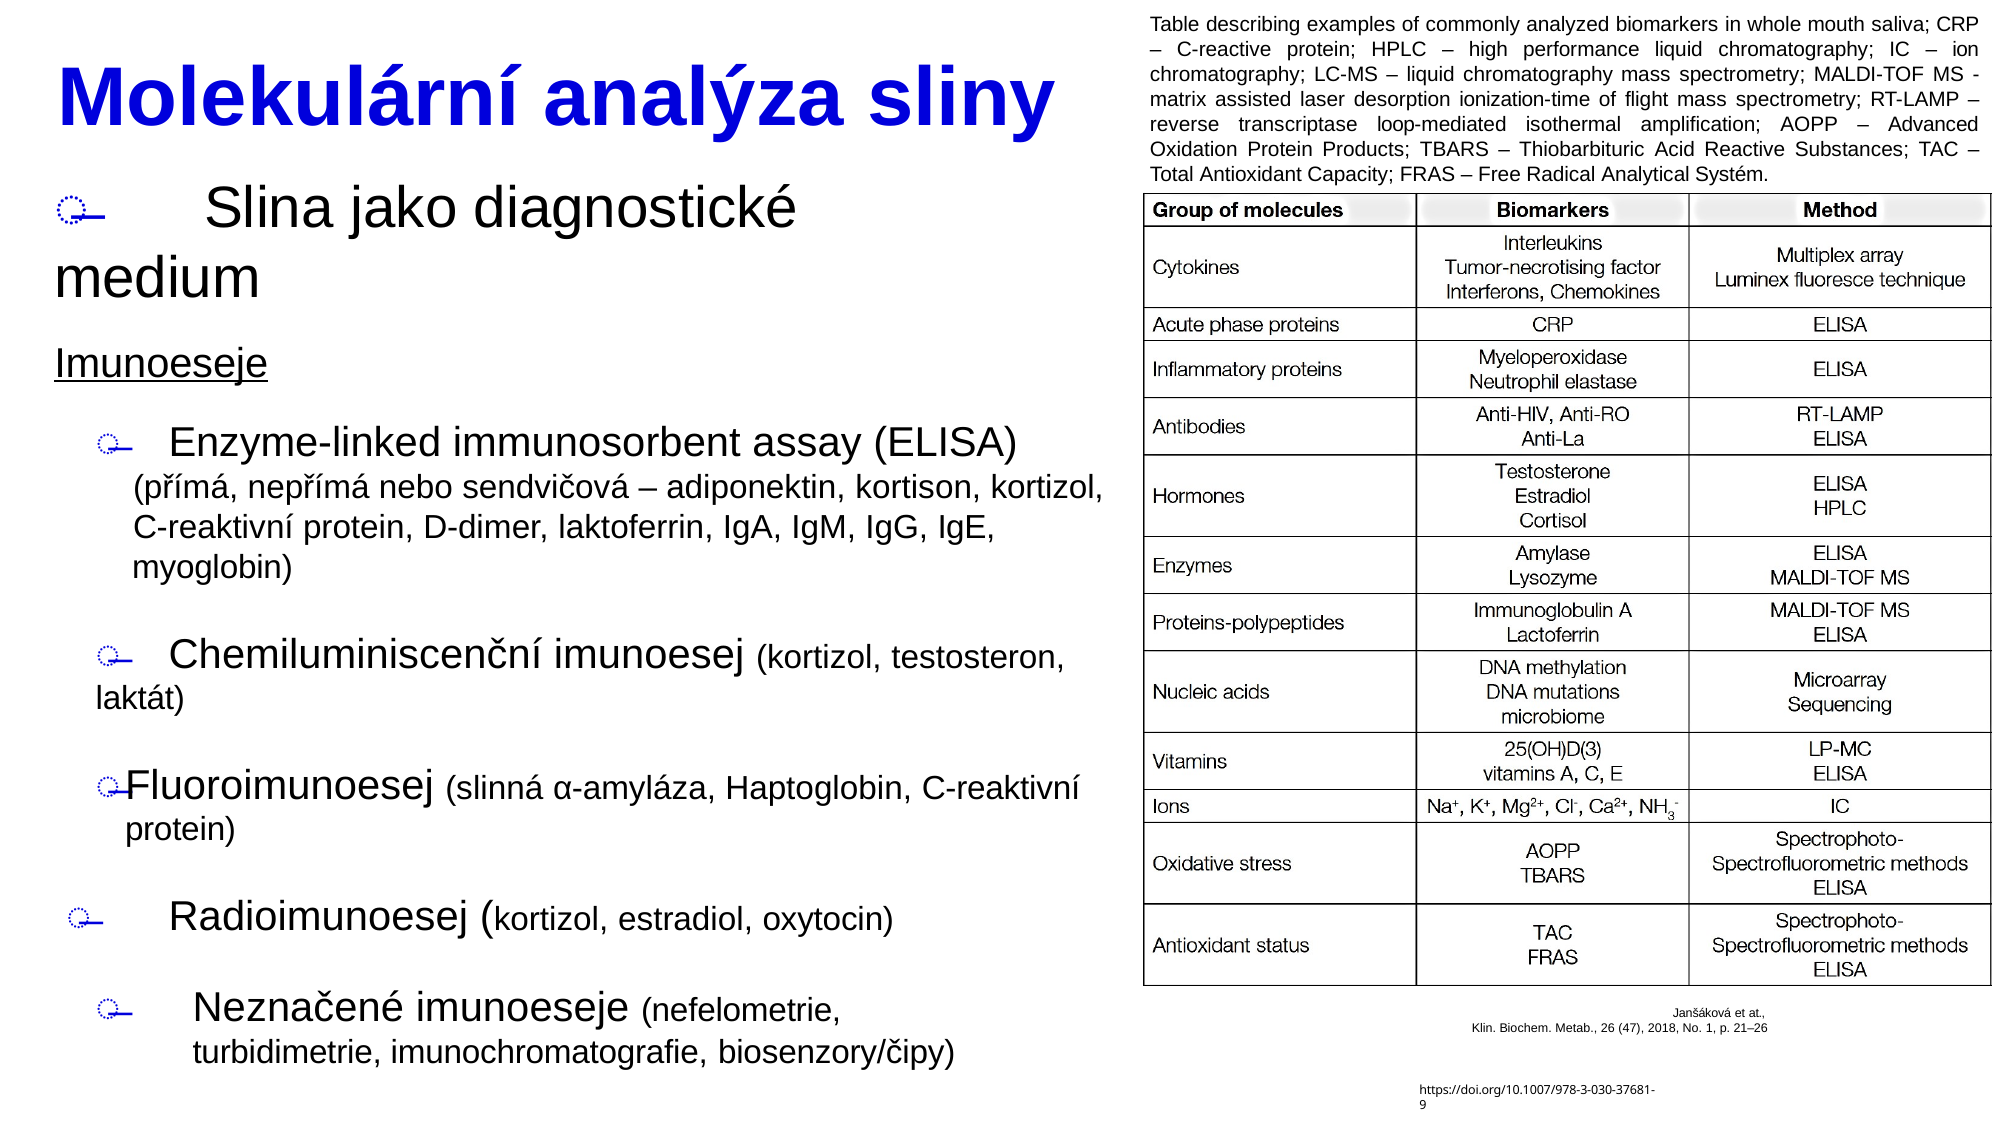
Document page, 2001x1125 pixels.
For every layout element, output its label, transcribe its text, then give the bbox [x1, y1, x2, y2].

text_box Janšáková et at., [1670, 1002, 1770, 1020]
text_box https://doi.org/10.1007/978-3-030-37681-9 [1417, 1079, 1662, 1112]
picture [1142, 192, 1993, 987]
text_box Imunoeseje ̶ Enzyme-linked immunosorbent assay (ELISA) (přímá, nepřímá nebo sendvičová – adiponektin, kortison, kortizol, C-reaktivní protein, D-dimer, laktoferrin, IgA, IgM, IgG, IgE, myoglobin) ̶ Chemiluminiscenční imunoesej (kortizol, testosteron, laktát) ̶ Fluoroimunoesej (slinná α-amyláza, Haptoglobin, C-reaktivní protein) ̶ Radioimunoesej (kortizol, estradiol, oxytocin) ̶ Neznačené imunoeseje (nefelometrie, turbidimetrie, imunochromatografie, biosenzory/čipy) [52, 304, 1124, 1070]
text_box Table describing examples of commonly analyzed biomarkers in whole mouth saliva; CRP – C-reactive protein; HPLC – high performance liquid chromatography; IC – ion chromatography; LC-MS – liquid chromatography mass spectrometry; MALDI-TOF MS - matrix assisted laser desorption ionization-time of flight mass spectrometry; RT-LAMP – reverse transcriptase loop-mediated isothermal amplification; AOPP – Advanced Oxidation Protein Products; TBARS – Thiobarbituric Acid Reactive Substances; TAC – Total Antioxidant Capacity; FRAS – Free Radical Analytical Systém. [1148, 8, 1980, 186]
title Molekulární analýza sliny [55, 39, 1060, 230]
text_box Klin. Biochem. Metab., 26 (47), 2018, No. 1, p. 21–26 [1469, 1018, 1770, 1035]
text_box ̶ Slina jako diagnostické medium [52, 166, 904, 304]
